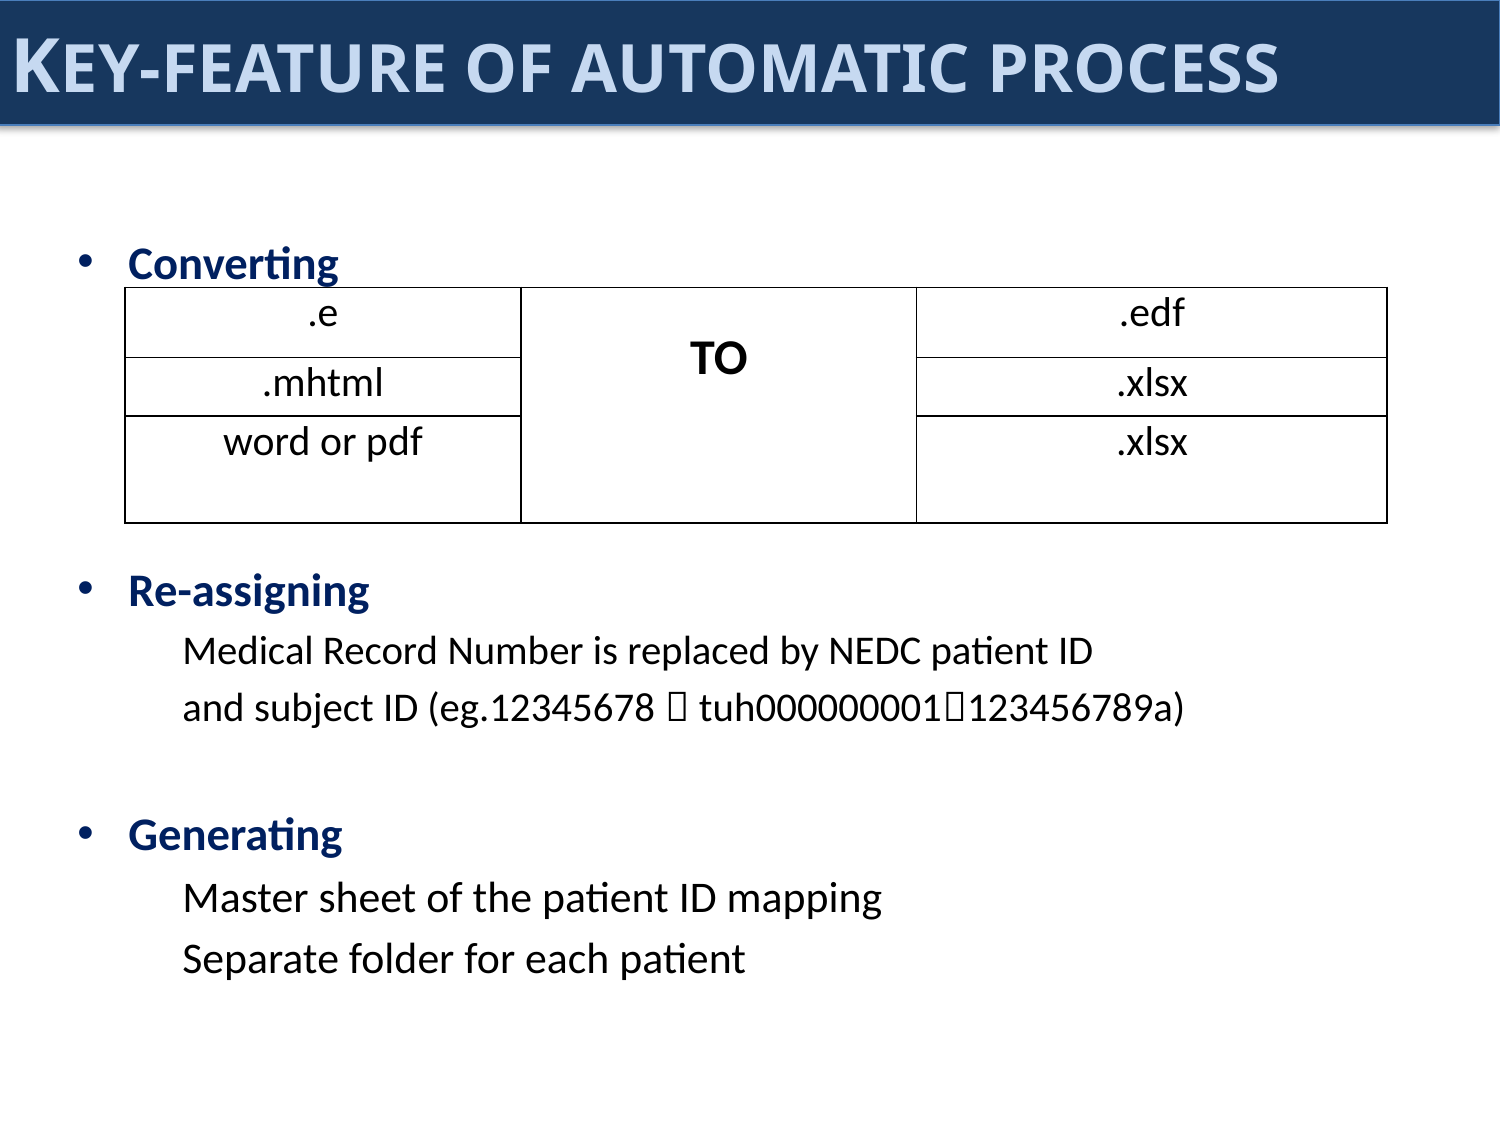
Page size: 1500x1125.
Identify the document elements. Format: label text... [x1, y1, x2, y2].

table_header TO [522, 288, 916, 522]
table_cell .xlsx [917, 417, 1386, 522]
table_header .edf [917, 288, 1386, 357]
title KeY-feature of automatic Process [0, 0, 1500, 126]
table_header .e [126, 288, 520, 357]
table_cell .xlsx [917, 358, 1386, 415]
list Converting Re-assigning Medical Record Number is replaced by NEDC patient ID and subject ID (eg.12345678  tuh000000001123456789a) Generating Master sheet of the patient ID mapping Separate folder for each patient [62, 224, 1413, 1001]
table_cell .mhtml [126, 358, 520, 415]
table_cell word or pdf [126, 417, 520, 522]
